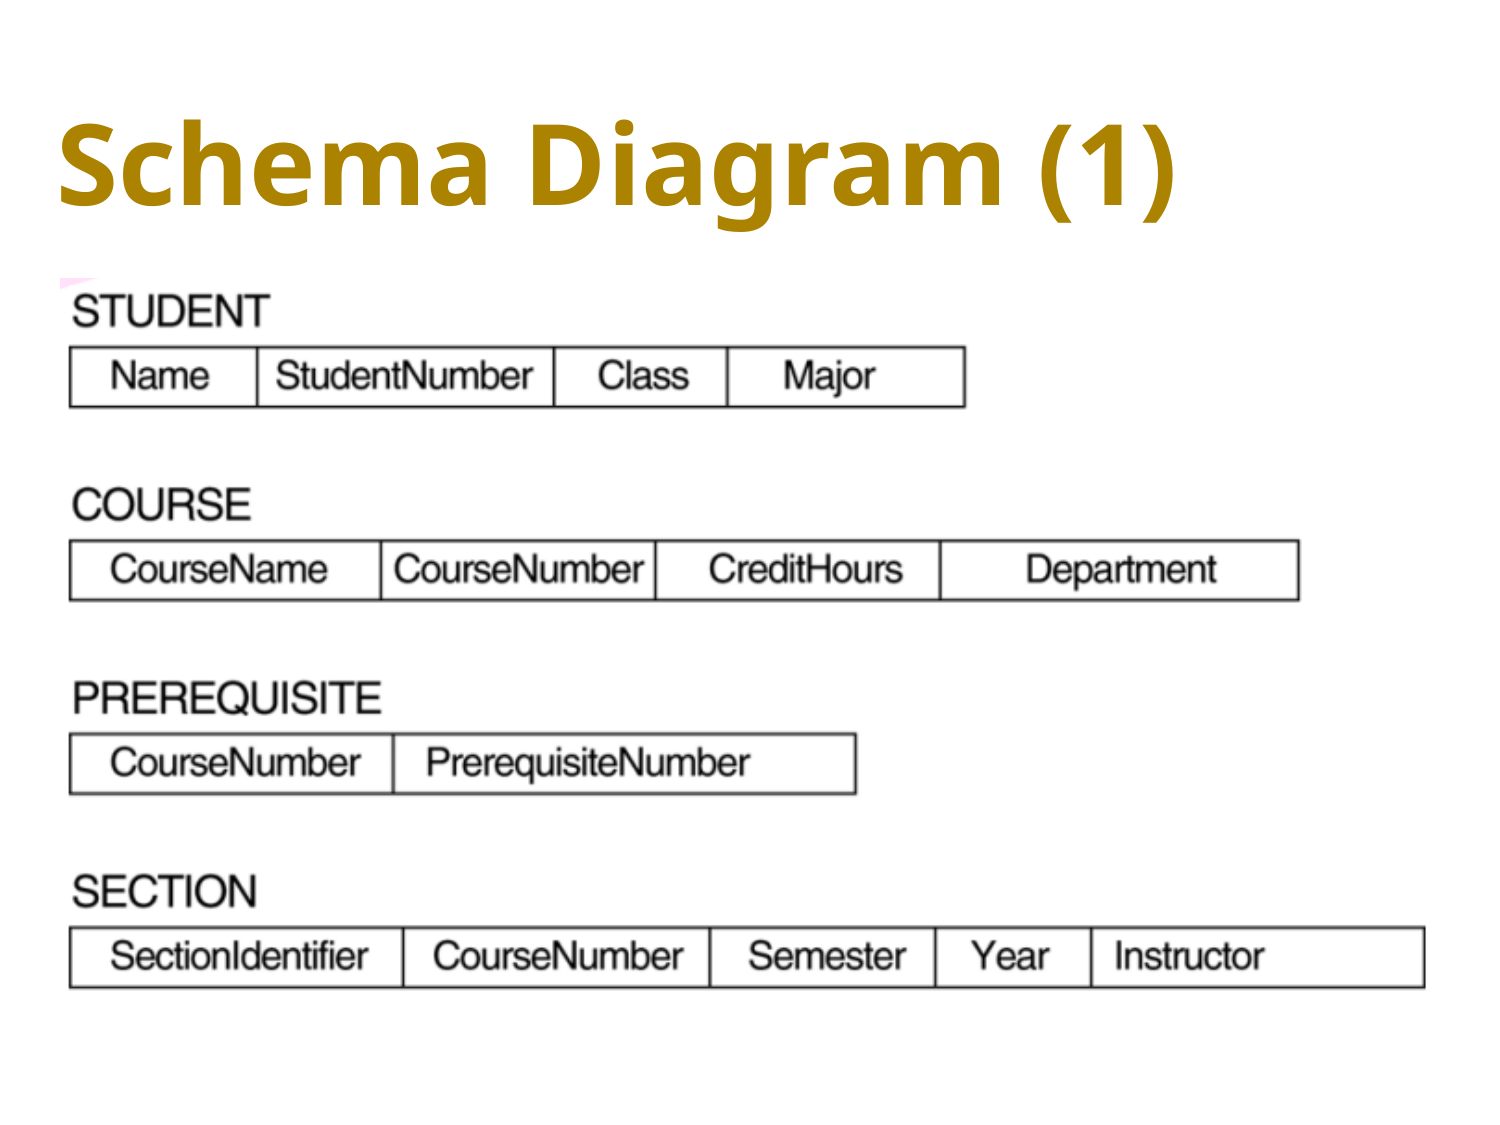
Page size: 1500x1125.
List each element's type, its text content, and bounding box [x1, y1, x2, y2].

title Schema Diagram (1) [41, 54, 1400, 268]
picture [60, 278, 1440, 1000]
